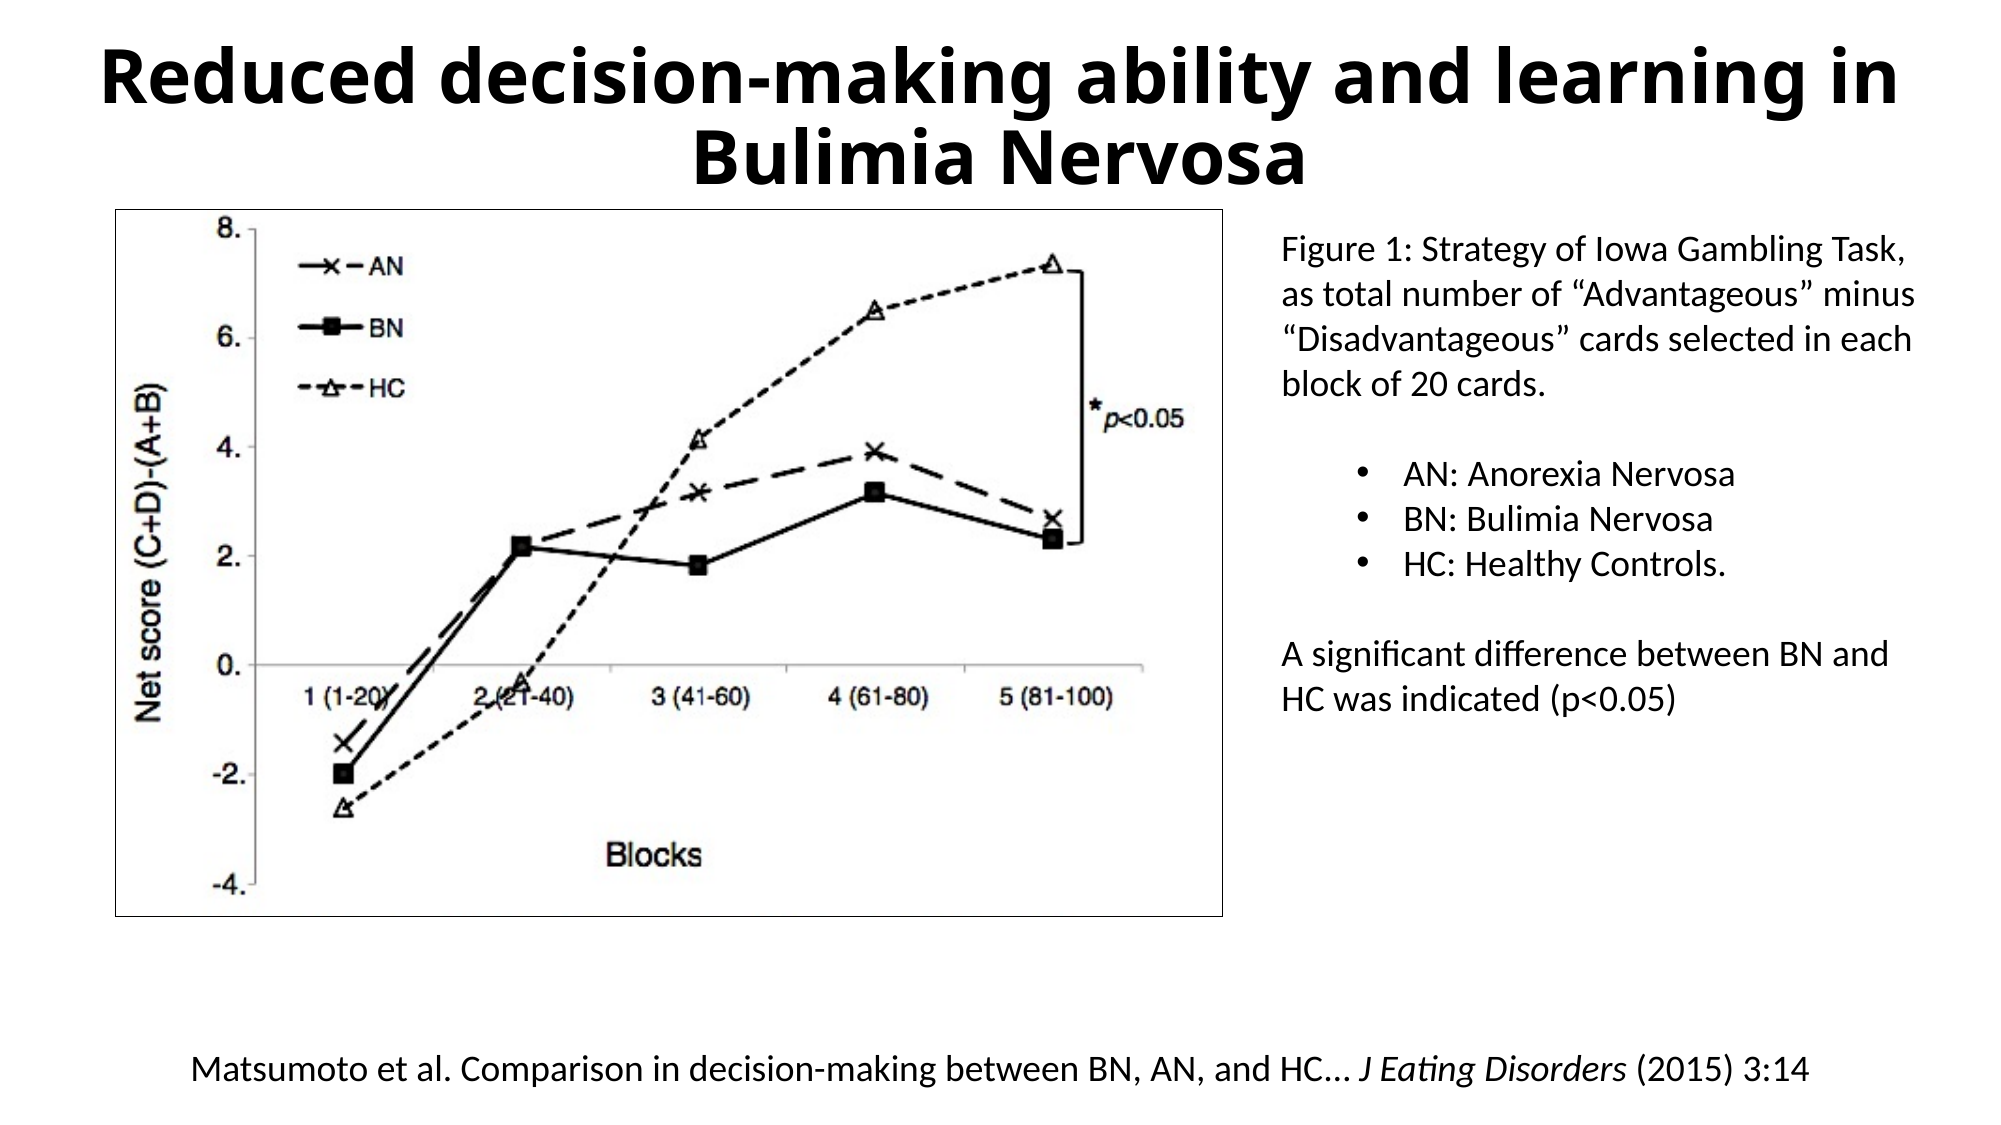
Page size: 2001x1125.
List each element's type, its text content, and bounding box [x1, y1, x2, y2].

text_box Matsumoto et al. Comparison in decision-making between BN, AN, and HC… J Eating Disorders (2015) 3:14 [175, 1036, 1825, 1096]
text_box Figure 1: Strategy of Iowa Gambling Task, as total number of “Advantageous” minus “Disadvantageous” cards selected in each block of 20 cards. AN: Anorexia Nervosa BN: Bulimia Nervosa HC: Healthy Controls. A significant difference between BN and HC was indicated (p<0.05) [1266, 229, 1956, 727]
text_box Reduced decision-making ability and learning in Bulimia Nervosa [0, 10, 2000, 229]
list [115, 209, 1223, 917]
text_box [137, 953, 1863, 1097]
